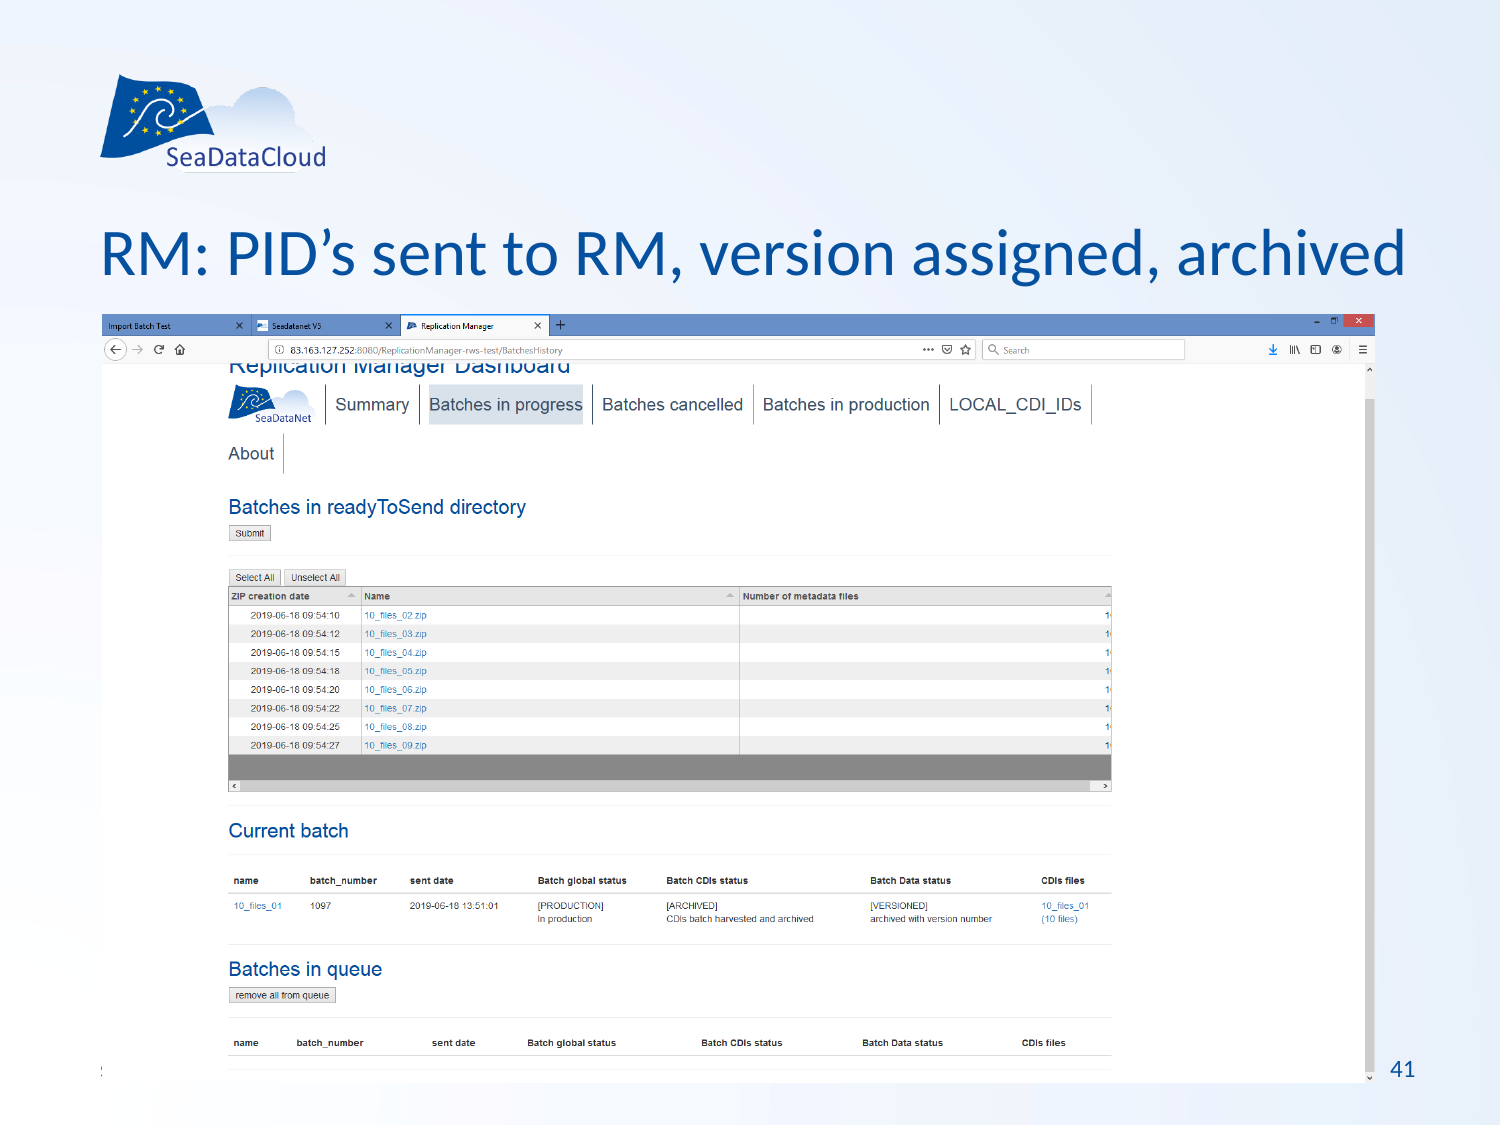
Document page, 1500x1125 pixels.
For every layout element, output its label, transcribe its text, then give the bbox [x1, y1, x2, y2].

slide_number 41 [1379, 1052, 1431, 1083]
picture [0, 0, 1500, 1125]
title RM: PID’s sent to RM, version assigned, archived [100, 207, 1488, 290]
